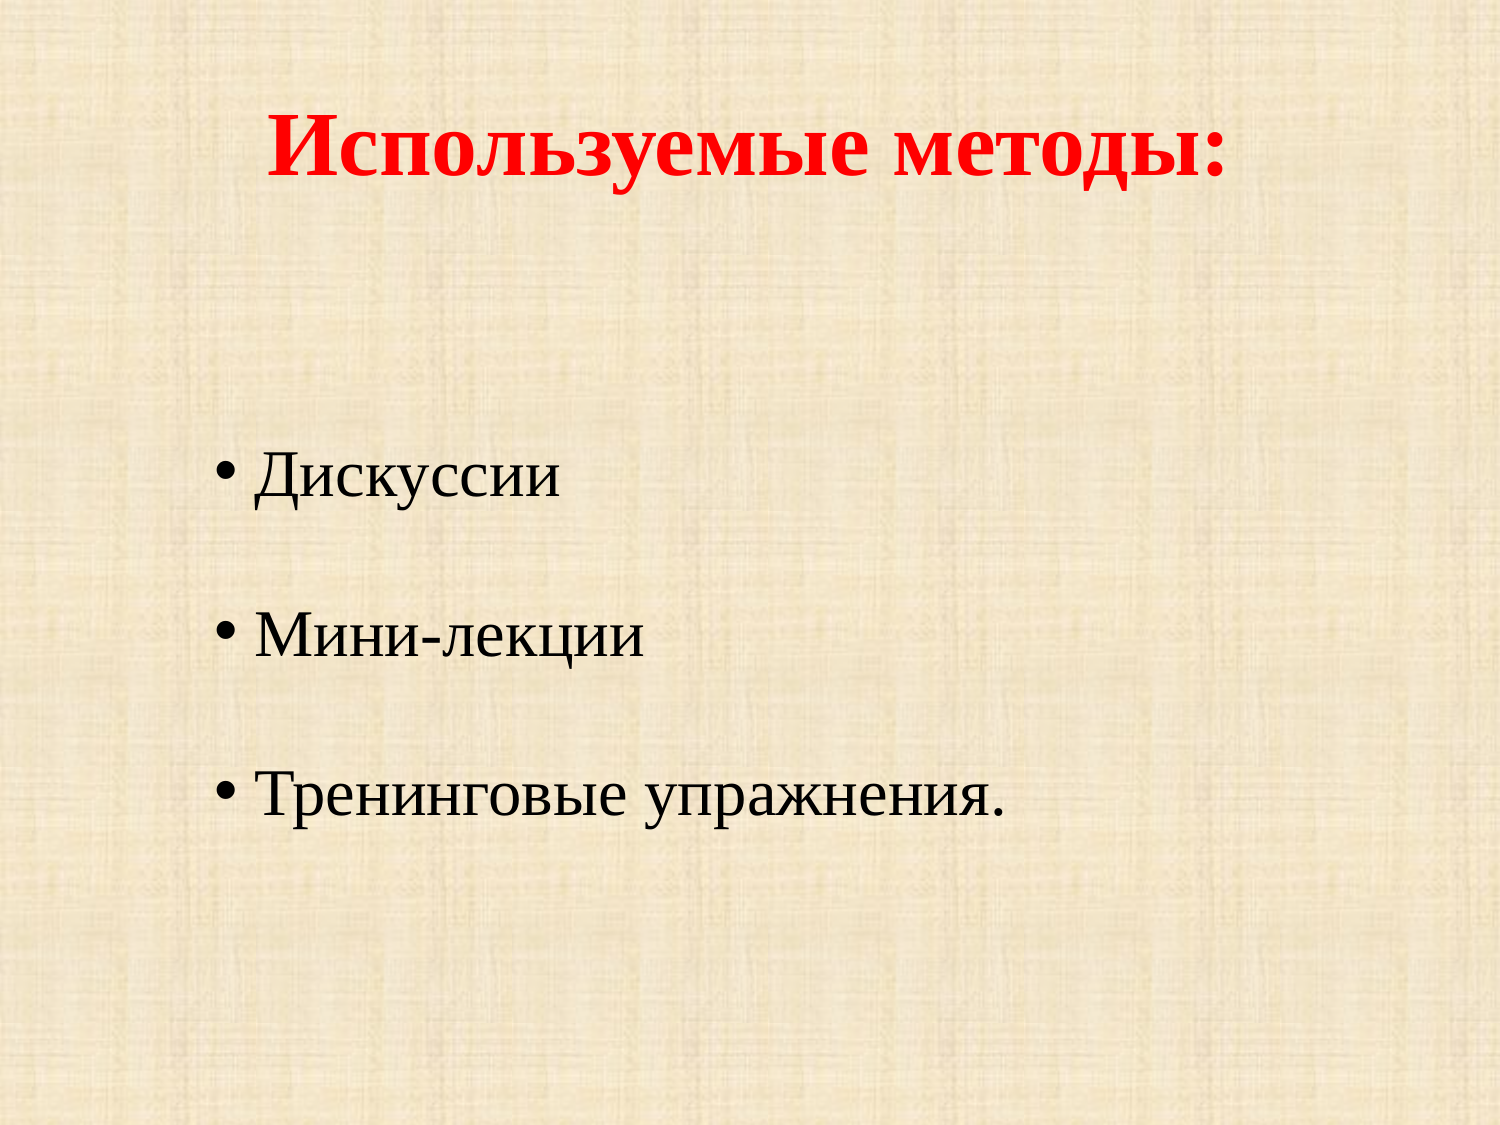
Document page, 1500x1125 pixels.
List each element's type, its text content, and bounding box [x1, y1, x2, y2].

title Используемые методы: [75, 45, 1425, 233]
list Дискуссии Мини-лекции Тренинговые упражнения. [199, 421, 1266, 1005]
